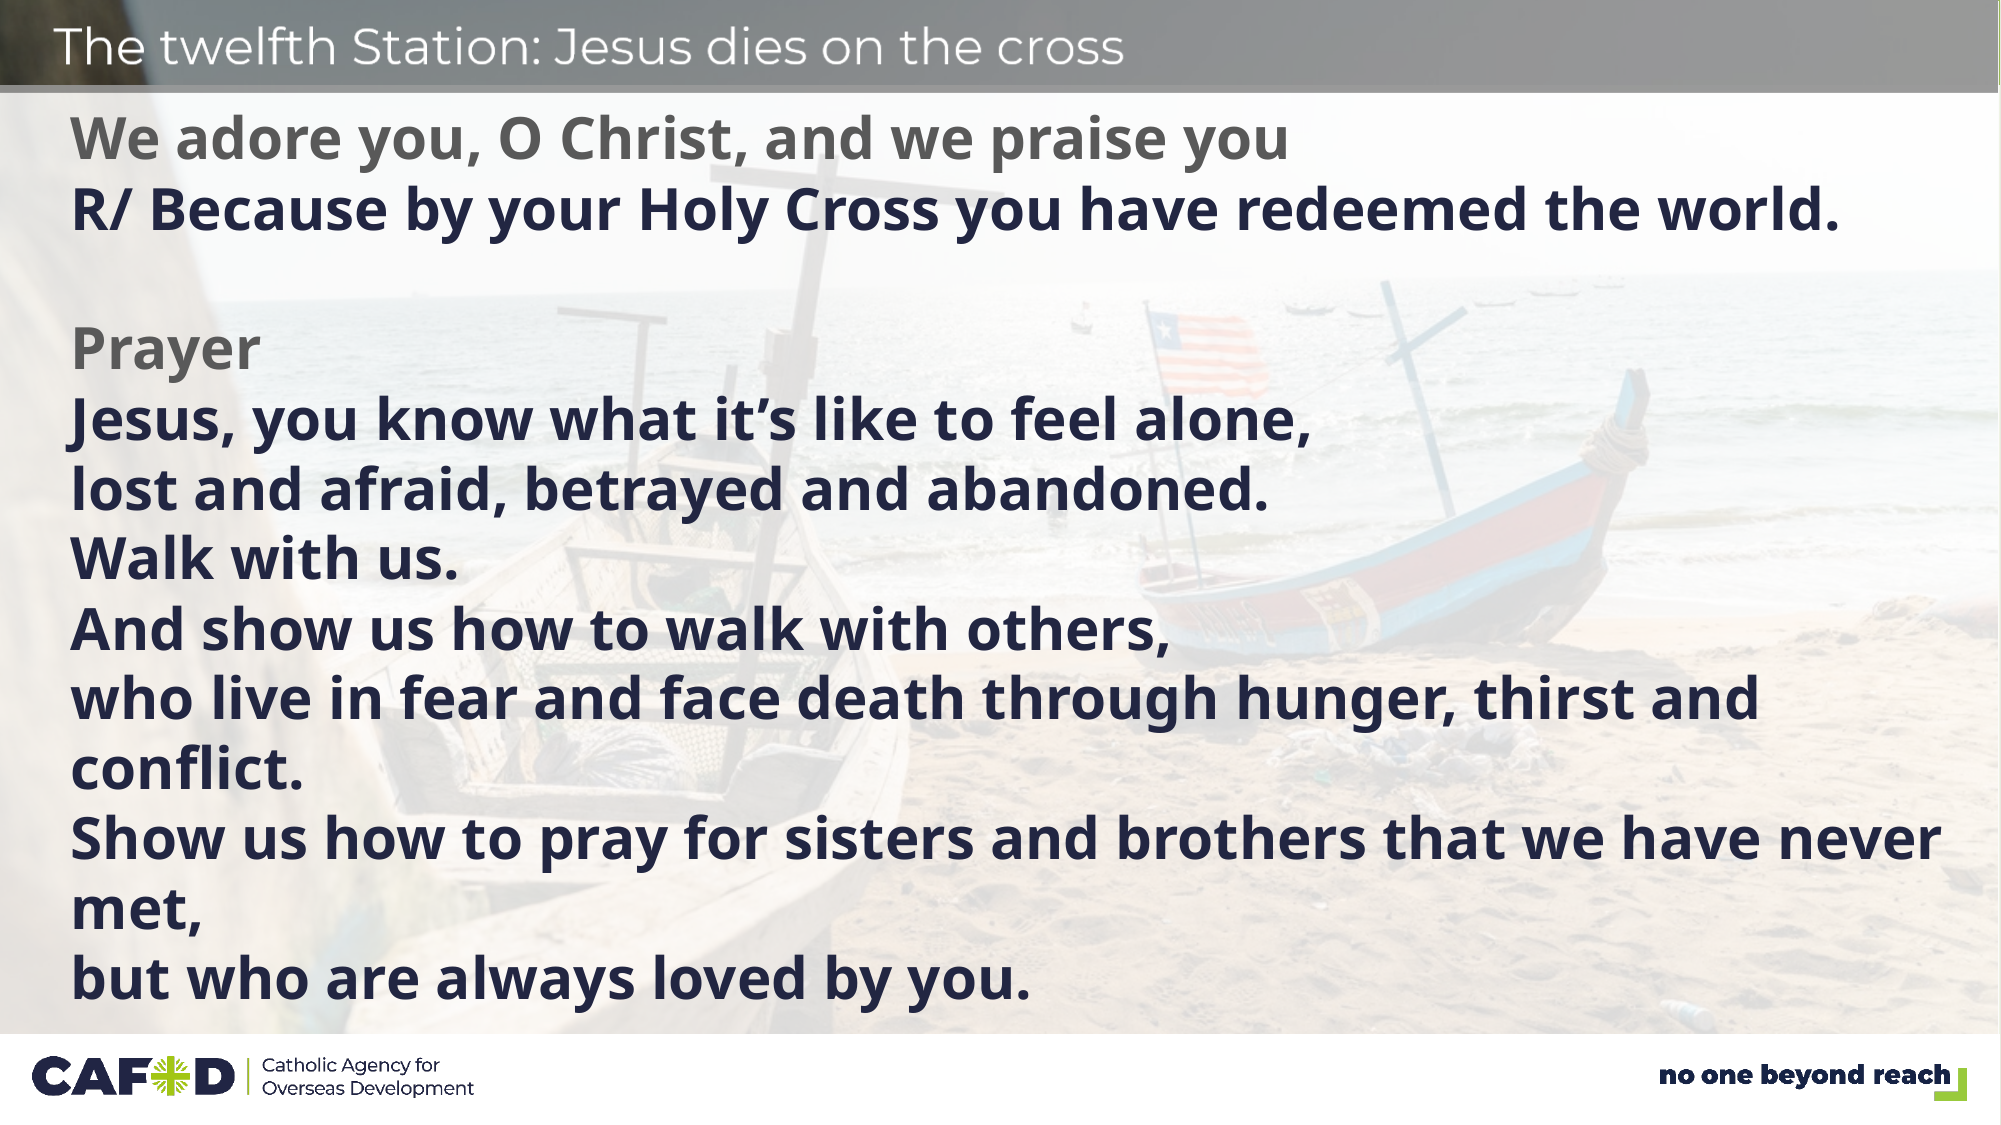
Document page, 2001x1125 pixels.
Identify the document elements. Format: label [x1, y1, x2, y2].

text_box [0, 1033, 2000, 1125]
picture [0, 0, 1998, 1033]
